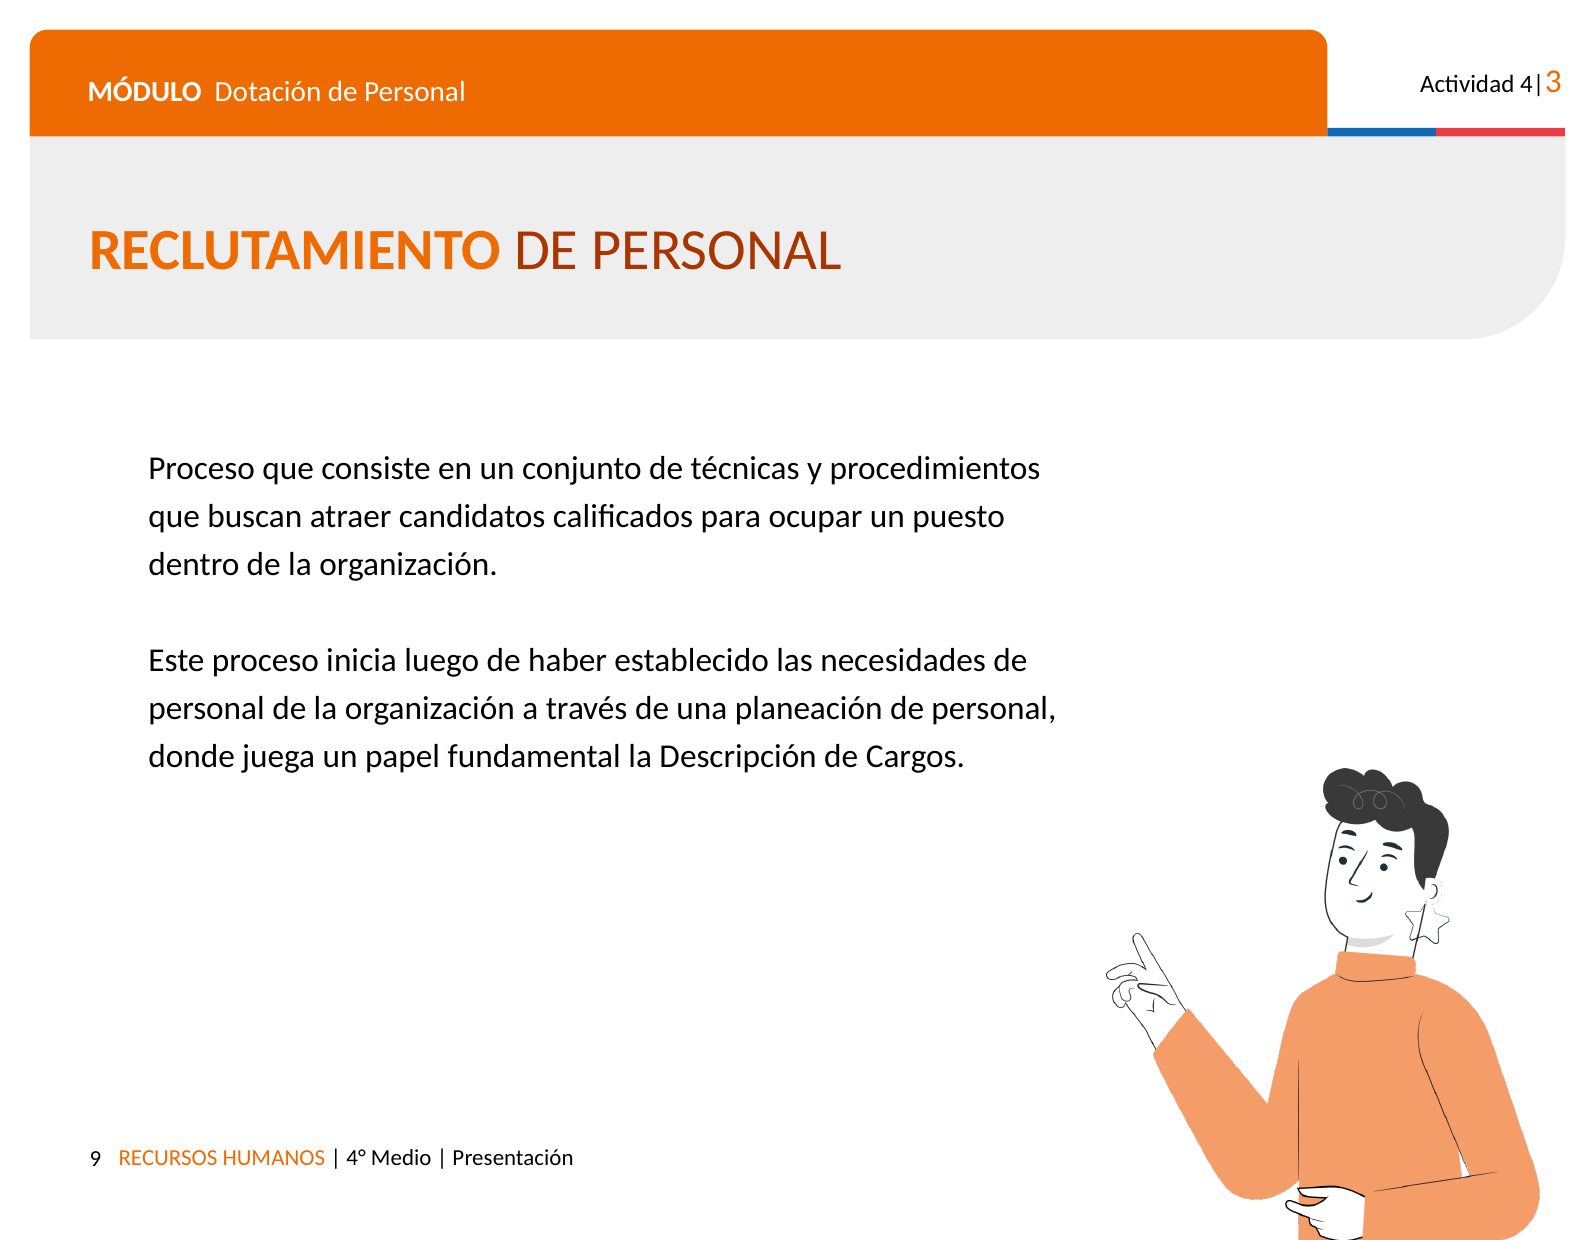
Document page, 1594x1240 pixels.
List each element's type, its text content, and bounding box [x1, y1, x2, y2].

text_box RECLUTAMIENTO DE PERSONAL [74, 209, 969, 296]
picture [1105, 768, 1541, 1240]
slide_number ‹#› [72, 1128, 117, 1240]
text_box Proceso que consiste en un conjunto de técnicas y procedimientos que buscan atraer candidatos calificados para ocupar un puesto dentro de la organización. Este proceso inicia luego de haber establecido las necesidades de personal de la organización a través de una planeación de personal, donde juega un papel fundamental la Descripción de Cargos. [133, 423, 1082, 789]
